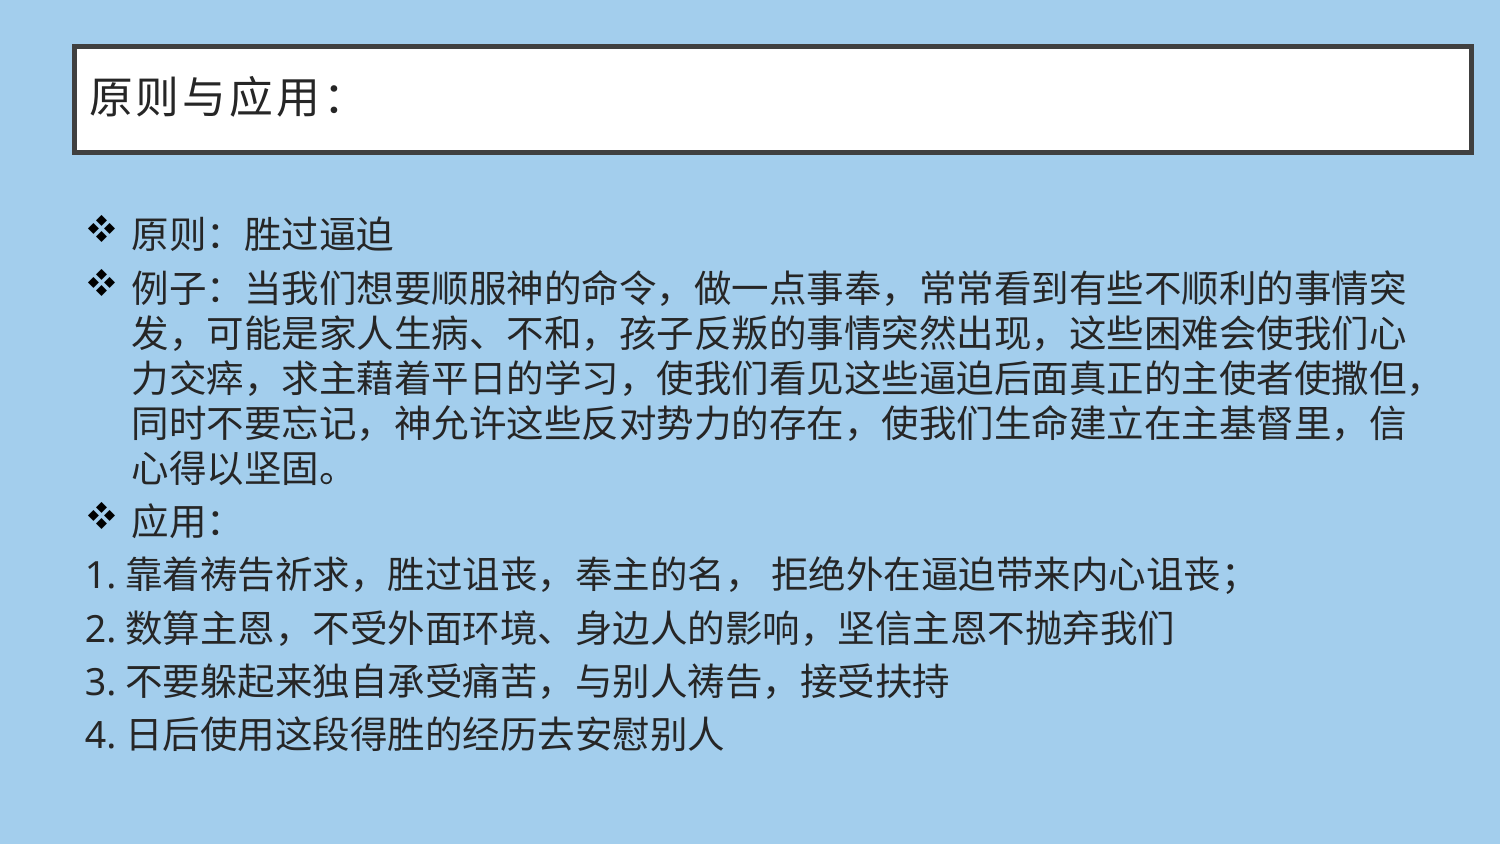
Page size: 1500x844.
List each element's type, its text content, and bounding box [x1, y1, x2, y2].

list 原则：胜过逼迫 例子：当我们想要顺服神的命令，做一点事奉，常常看到有些不顺利的事情突发，可能是家人生病、不和，孩子反叛的事情突然出现，这些困难会使我们心力交瘁，求主藉着平日的学习，使我们看见这些逼迫后面真正的主使者使撒但，同时不要忘记，神允许这些反对势力的存在，使我们生命建立在主基督里，信心得以坚固。 应用： 1.靠着祷告祈求，胜过诅丧，奉主的名， 拒绝外在逼迫带来内心诅丧； 2.数算主恩，不受外面环境、身边人的影响，坚信主恩不抛弃我们 3.不要躲起来独自承受痛苦，与别人祷告，接受扶持 4.日后使用这段得胜的经历去安慰别人 [51, 196, 1449, 783]
title 原则与应用： [72, 44, 1474, 155]
